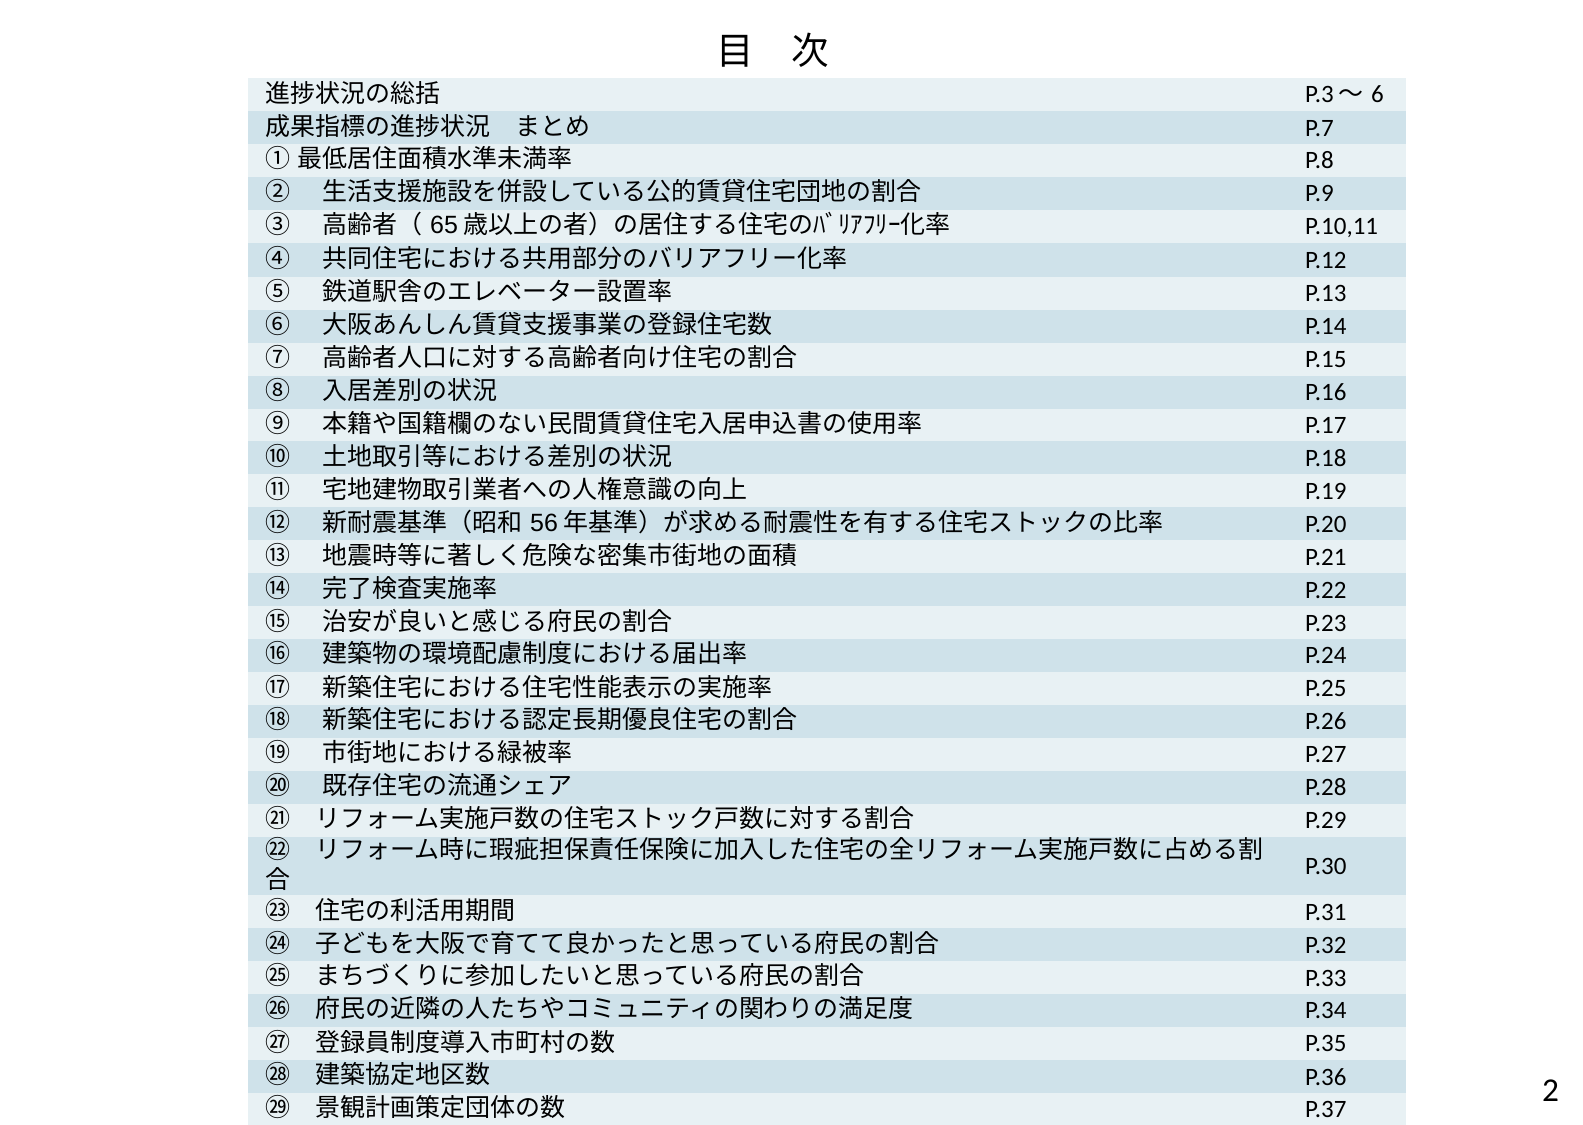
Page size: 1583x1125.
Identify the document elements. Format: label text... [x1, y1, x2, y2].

table_cell ⑪ 宅地建物取引業者への人権意識の向上 [248, 474, 1287, 507]
table_cell P.22 [1287, 573, 1406, 606]
table_cell P.36 [1287, 1060, 1406, 1093]
table_cell P.7 [1287, 111, 1406, 144]
text_box 目 次 [11, 19, 1571, 73]
table_cell ㉖ 府民の近隣の人たちやコミュニティの関わりの満足度 [248, 994, 1287, 1027]
table_cell P.32 [1287, 928, 1406, 961]
table_cell P.31 [1287, 895, 1406, 928]
table_cell P.12 [1287, 243, 1406, 277]
table_cell P.9 [1287, 177, 1406, 210]
table_cell ⑨ 本籍や国籍欄のない民間賃貸住宅入居申込書の使用率 [248, 409, 1287, 441]
table_cell P.14 [1287, 310, 1406, 343]
table_cell ㉗ 登録員制度導入市町村の数 [248, 1027, 1287, 1060]
table_cell P.17 [1287, 409, 1406, 441]
table_cell ⑮ 治安が良いと感じる府民の割合 [248, 606, 1287, 639]
table_cell P.15 [1287, 343, 1406, 376]
table_cell ⑫ 新耐震基準（昭和56年基準）が求める耐震性を有する住宅ストックの比率 [248, 507, 1287, 540]
table_cell P.21 [1287, 540, 1406, 573]
table_cell ⑭ 完了検査実施率 [248, 573, 1287, 606]
table_cell ⑯ 建築物の環境配慮制度における届出率 [248, 639, 1287, 672]
table_cell P.10,11 [1287, 210, 1406, 243]
table_cell ㉔ 子どもを大阪で育てて良かったと思っている府民の割合 [248, 928, 1287, 961]
table_cell ⑱ 新築住宅における認定長期優良住宅の割合 [248, 705, 1287, 738]
table_cell ③ 高齢者（65歳以上の者）の居住する住宅のﾊﾞﾘｱﾌﾘｰ化率 [248, 210, 1287, 243]
table_cell ⑦ 高齢者人口に対する高齢者向け住宅の割合 [248, 343, 1287, 376]
table_cell P.28 [1287, 771, 1406, 804]
table_cell ② 生活支援施設を併設している公的賃貸住宅団地の割合 [248, 177, 1287, 210]
table_cell ①最低居住面積水準未満率 [248, 144, 1287, 177]
table_cell ⑳ 既存住宅の流通シェア [248, 771, 1287, 804]
table_cell ⑲ 市街地における緑被率 [248, 738, 1287, 771]
table_cell P.24 [1287, 639, 1406, 672]
table_cell ⑩ 土地取引等における差別の状況 [248, 441, 1287, 474]
table_cell P.18 [1287, 441, 1406, 474]
table_cell ④ 共同住宅における共用部分のバリアフリー化率 [248, 243, 1287, 277]
table_cell P.37 [1287, 1093, 1406, 1125]
table_cell P.16 [1287, 376, 1406, 409]
table_cell 成果指標の進捗状況 まとめ [248, 111, 1287, 144]
table_cell ⑧ 入居差別の状況 [248, 376, 1287, 409]
table_cell P.23 [1287, 606, 1406, 639]
table_cell P.27 [1287, 738, 1406, 771]
table_cell P.29 [1287, 804, 1406, 837]
table_cell P.13 [1287, 277, 1406, 310]
table_cell P.8 [1287, 144, 1406, 177]
table_cell ⑤ 鉄道駅舎のエレベーター設置率 [248, 277, 1287, 310]
table_cell ㉕ まちづくりに参加したいと思っている府民の割合 [248, 961, 1287, 994]
table_cell ㉘ 建築協定地区数 [248, 1060, 1287, 1093]
slide_number 2 [1505, 1058, 1574, 1119]
table_cell ㉑ リフォーム実施戸数の住宅ストック戸数に対する割合 [248, 804, 1287, 837]
table_cell P.25 [1287, 672, 1406, 705]
table_cell ⑰ 新築住宅における住宅性能表示の実施率 [248, 672, 1287, 705]
table_cell P.33 [1287, 961, 1406, 994]
table_cell ㉓ 住宅の利活用期間 [248, 895, 1287, 928]
table_cell ⑬ 地震時等に著しく危険な密集市街地の面積 [248, 540, 1287, 573]
table_cell ㉒ リフォーム時に瑕疵担保責任保険に加入した住宅の全リフォーム実施戸数に占める割合 [248, 837, 1287, 895]
table_cell P.35 [1287, 1027, 1406, 1060]
table_cell ⑥ 大阪あんしん賃貸支援事業の登録住宅数 [248, 310, 1287, 343]
table_cell P.34 [1287, 994, 1406, 1027]
table_cell P.30 [1287, 837, 1406, 895]
table_cell P.20 [1287, 507, 1406, 540]
table_header 進捗状況の総括 [248, 78, 1287, 111]
table_cell ㉙ 景観計画策定団体の数 [248, 1093, 1287, 1125]
table_header P.3～6 [1287, 78, 1406, 111]
table_cell P.19 [1287, 474, 1406, 507]
table_cell P.26 [1287, 705, 1406, 738]
